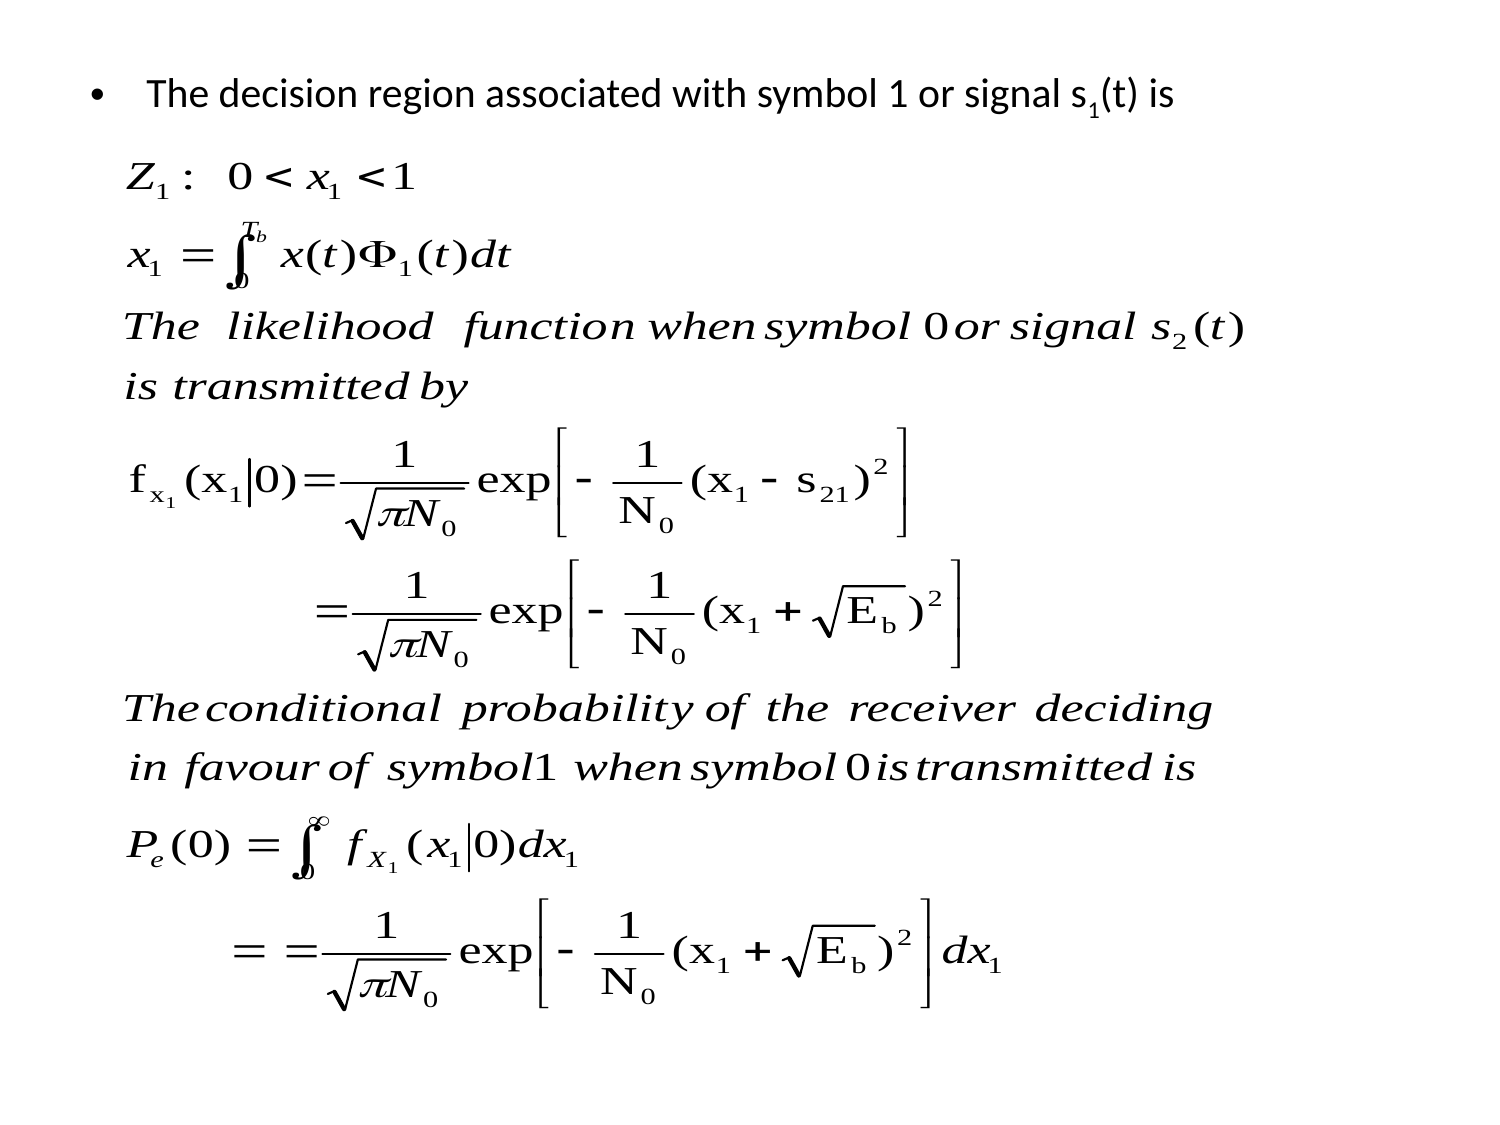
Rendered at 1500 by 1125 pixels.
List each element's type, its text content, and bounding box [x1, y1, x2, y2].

list The decision region associated with symbol 1 or signal s1(t) is [75, 58, 1425, 1005]
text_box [116, 152, 1266, 1125]
